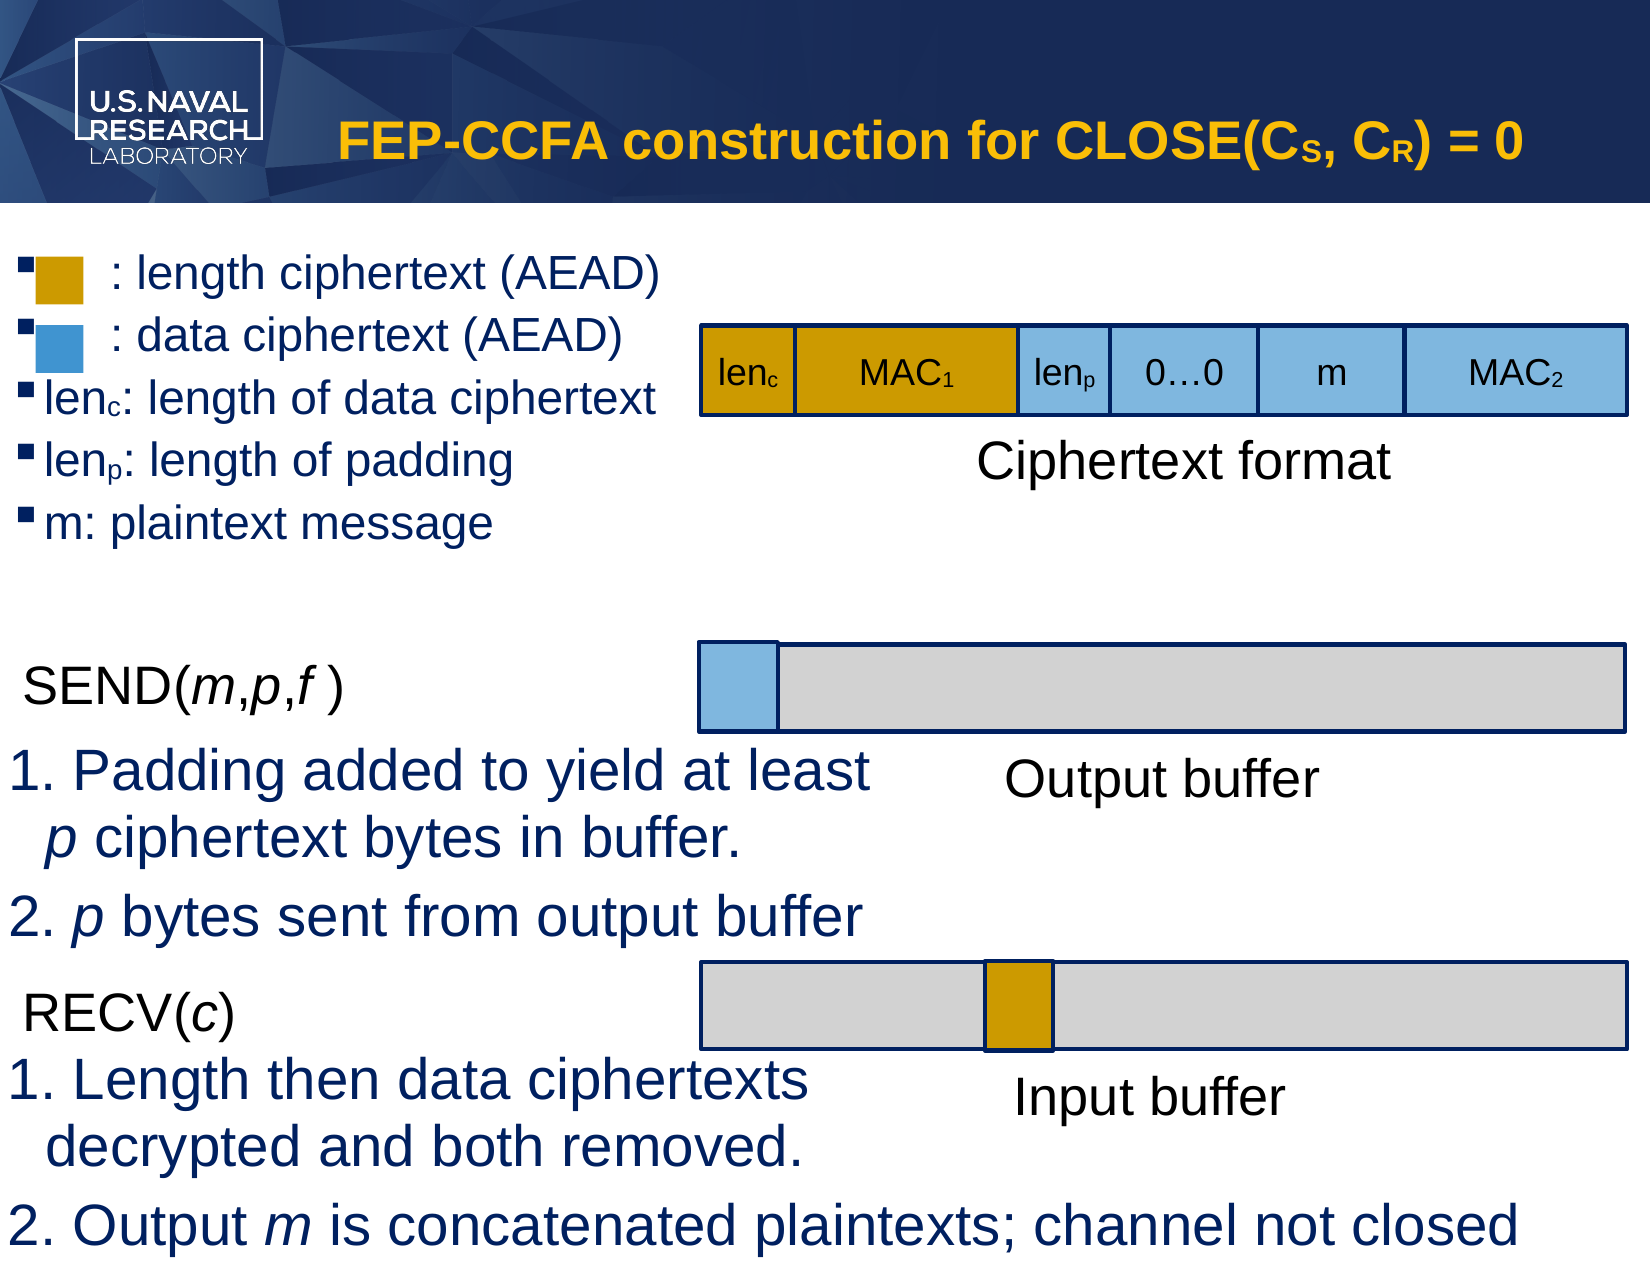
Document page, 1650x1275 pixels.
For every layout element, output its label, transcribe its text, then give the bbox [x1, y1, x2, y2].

text_box [35, 325, 84, 373]
text_box Ciphertext format [968, 418, 1401, 499]
text_box m [1257, 325, 1404, 415]
text_box Padding added to yield at least p ciphertext bytes in buffer. p bytes sent from output buffer [8, 735, 899, 1044]
text_box RECV(c) [14, 969, 245, 1044]
text_box lenp [1017, 325, 1110, 415]
text_box [701, 962, 984, 1050]
text_box Input buffer [1006, 1053, 1295, 1134]
text_box MAC2 [1404, 325, 1627, 415]
text_box SEND(m,p,f ) [15, 643, 353, 724]
text_box [698, 642, 778, 732]
text_box 0…0 [1110, 325, 1257, 415]
text_box : length ciphertext (AEAD) : data ciphertext (AEAD) lenc: length of data ciphertext lenp: length of padding m: plaintext message [8, 244, 832, 563]
text_box Length then data ciphertexts decrypted and both removed. Output m is concatenated plaintexts; channel not closed [7, 1044, 1642, 1275]
picture [0, 0, 1650, 203]
text_box [35, 256, 84, 305]
title FEP-CCFA construction for CLOSE(CS, CR) = 0 [336, 104, 1538, 181]
text_box Output buffer [997, 736, 1329, 816]
text_box [1054, 962, 1627, 1050]
text_box [984, 961, 1054, 1051]
text_box MAC1 [832, 325, 1017, 415]
text_box [778, 644, 1626, 732]
